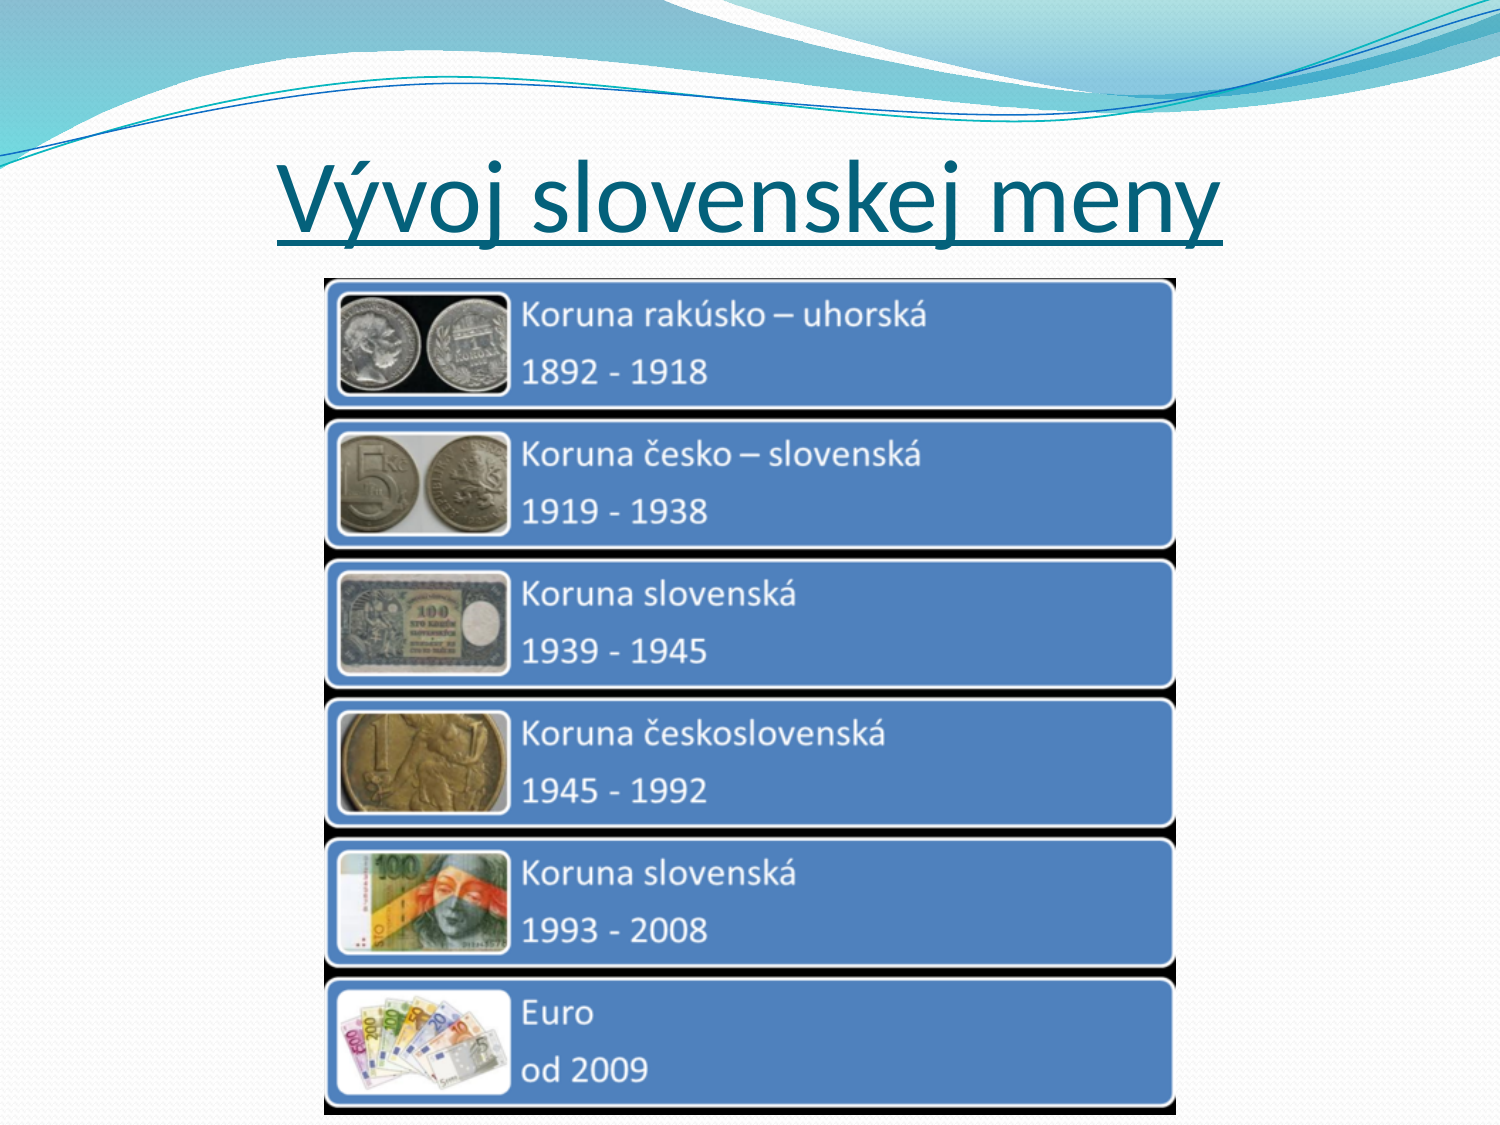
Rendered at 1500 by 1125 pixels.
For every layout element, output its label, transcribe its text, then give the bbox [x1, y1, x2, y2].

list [324, 278, 1176, 1115]
title Vývoj slovenskej meny [75, 66, 1425, 254]
